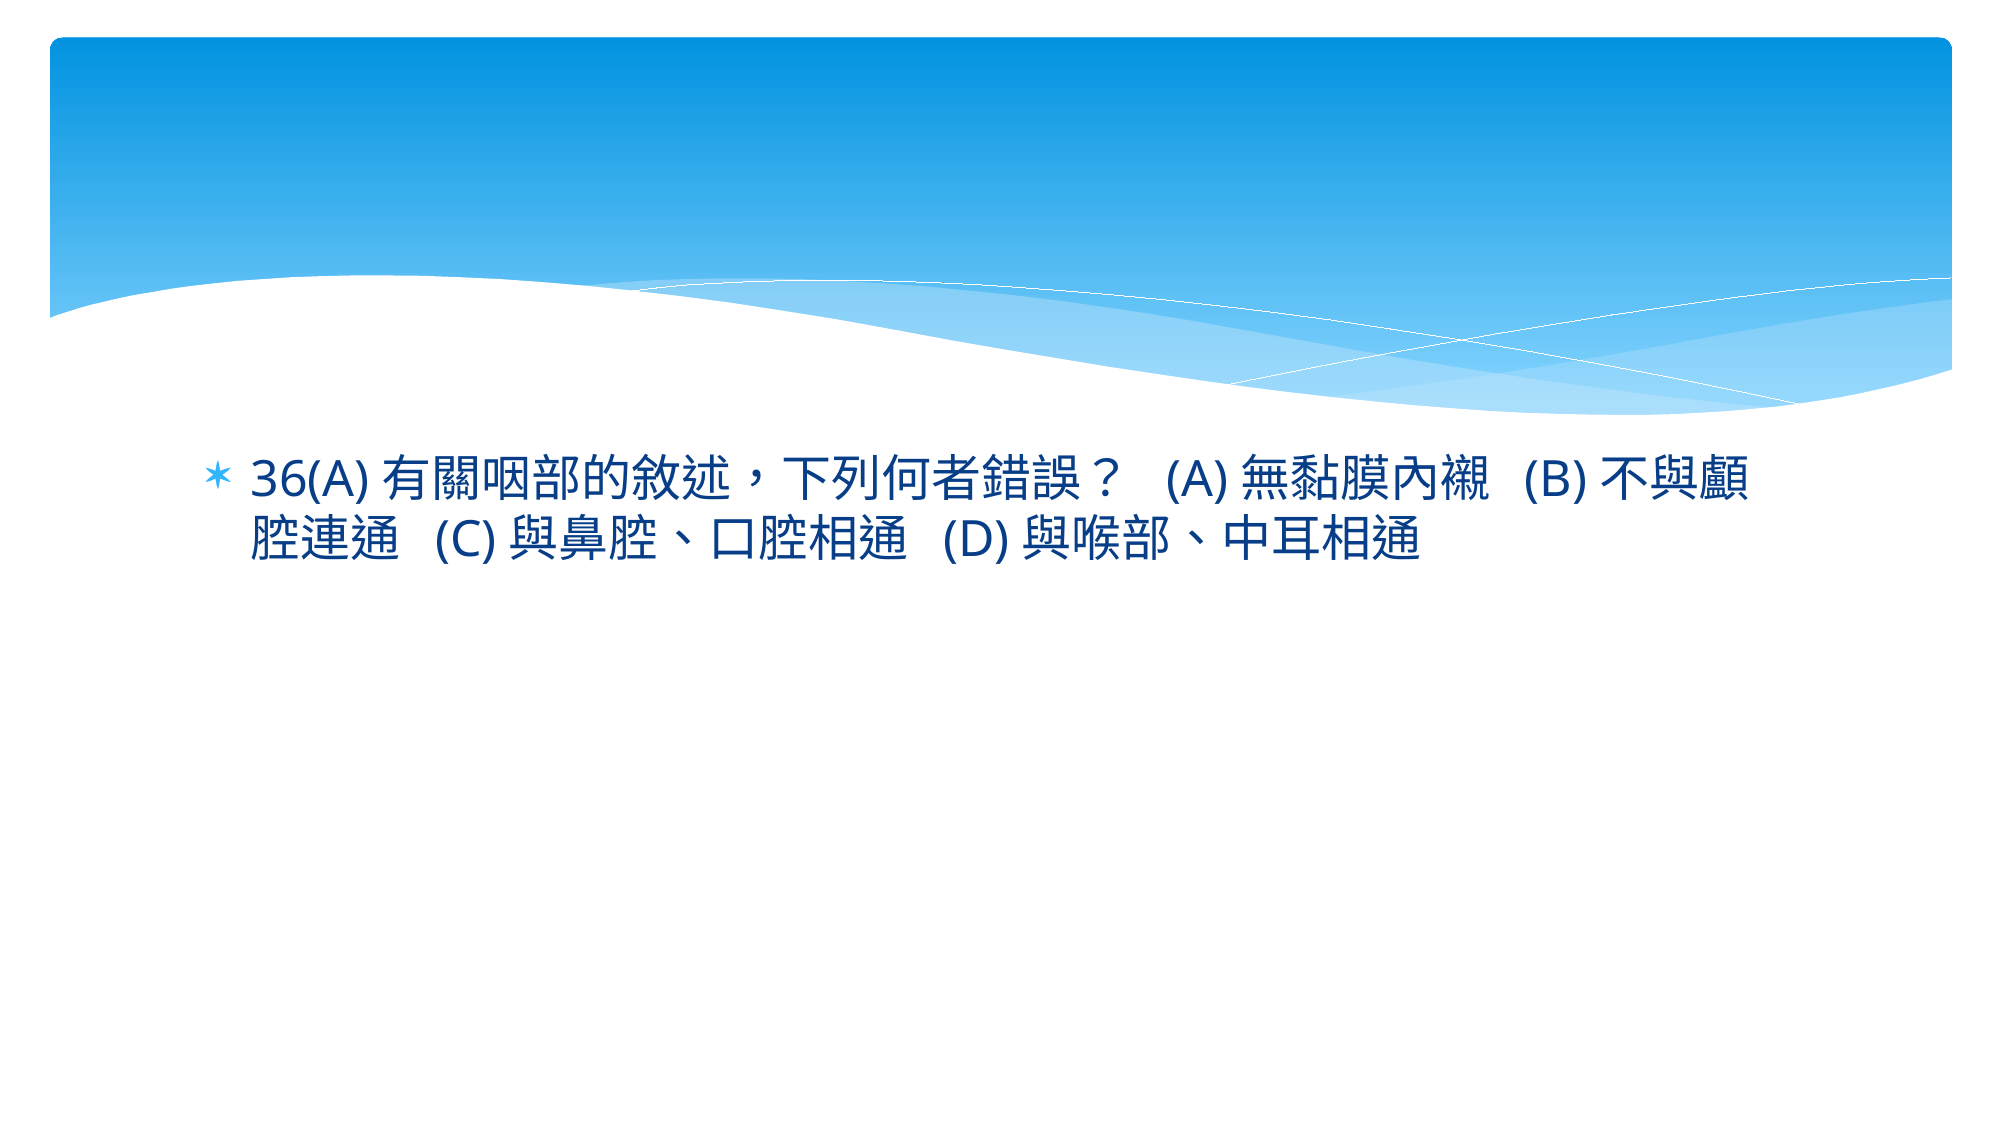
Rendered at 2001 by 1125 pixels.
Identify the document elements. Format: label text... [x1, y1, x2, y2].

list 36(A)有關咽部的敘述，下列何者錯誤？ (A)無黏膜內襯 (B)不與顱腔連通 (C)與鼻腔、口腔相通 (D)與喉部、中耳相通 [190, 438, 1812, 1005]
